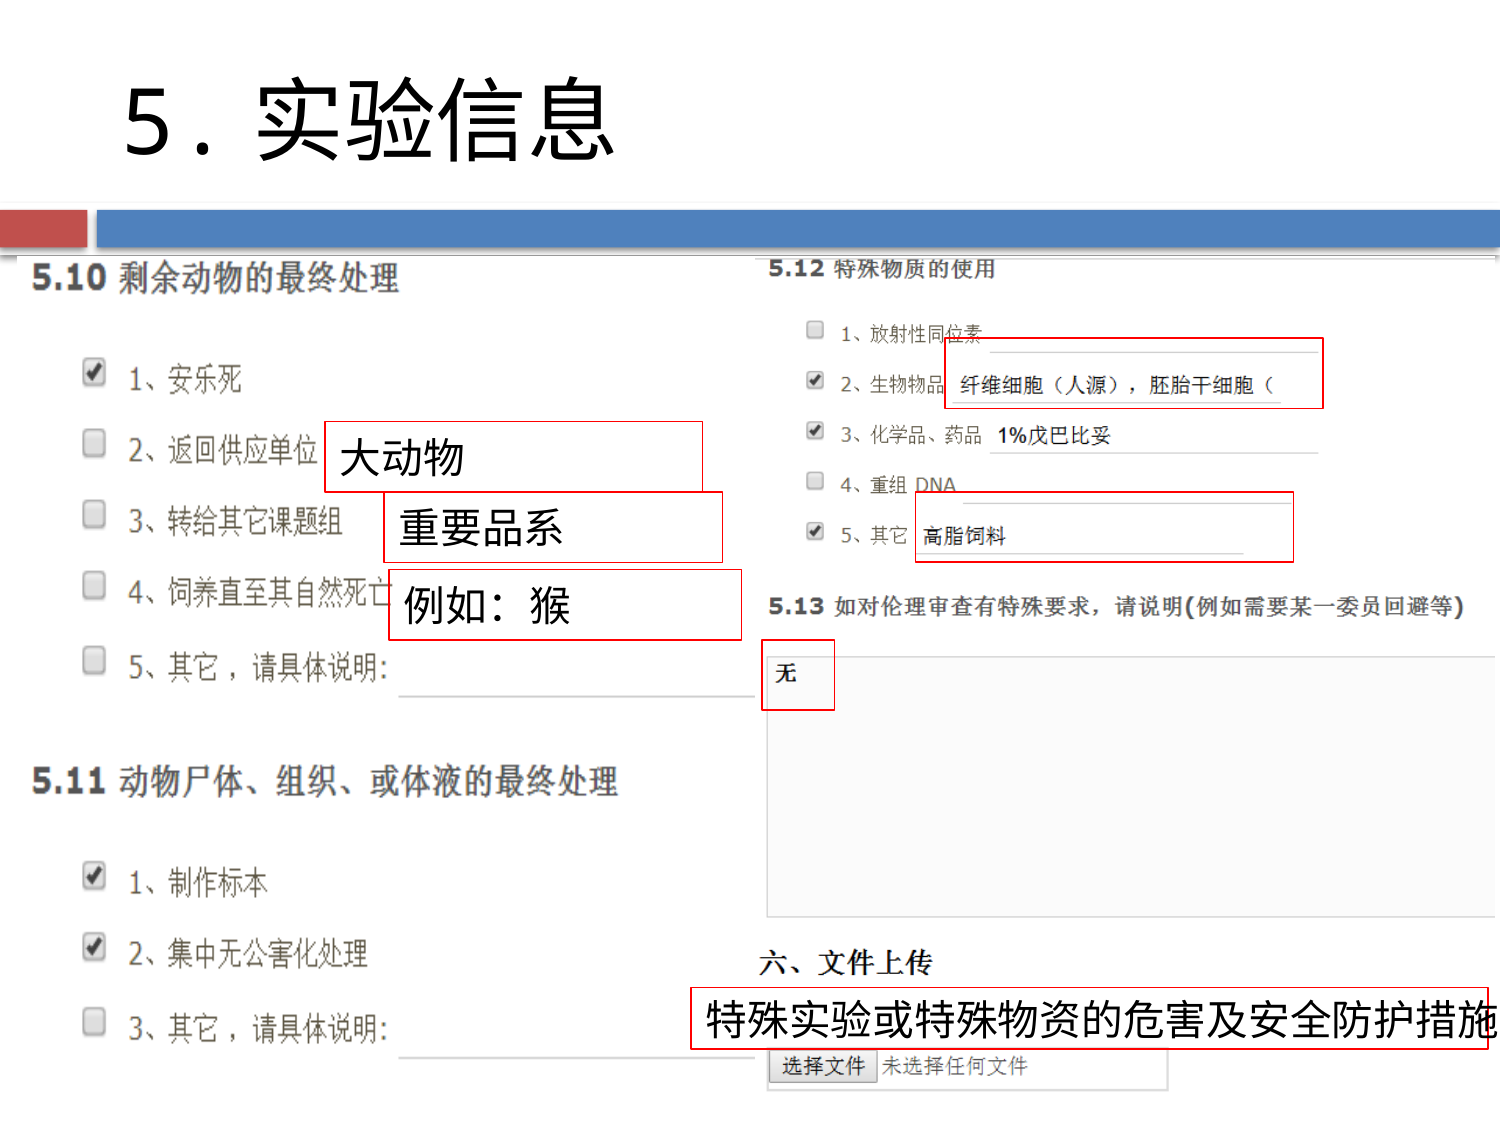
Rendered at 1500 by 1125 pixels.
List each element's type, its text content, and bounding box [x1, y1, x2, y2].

picture [17, 255, 1495, 1125]
text_box 5.实验信息 [105, 46, 1378, 190]
